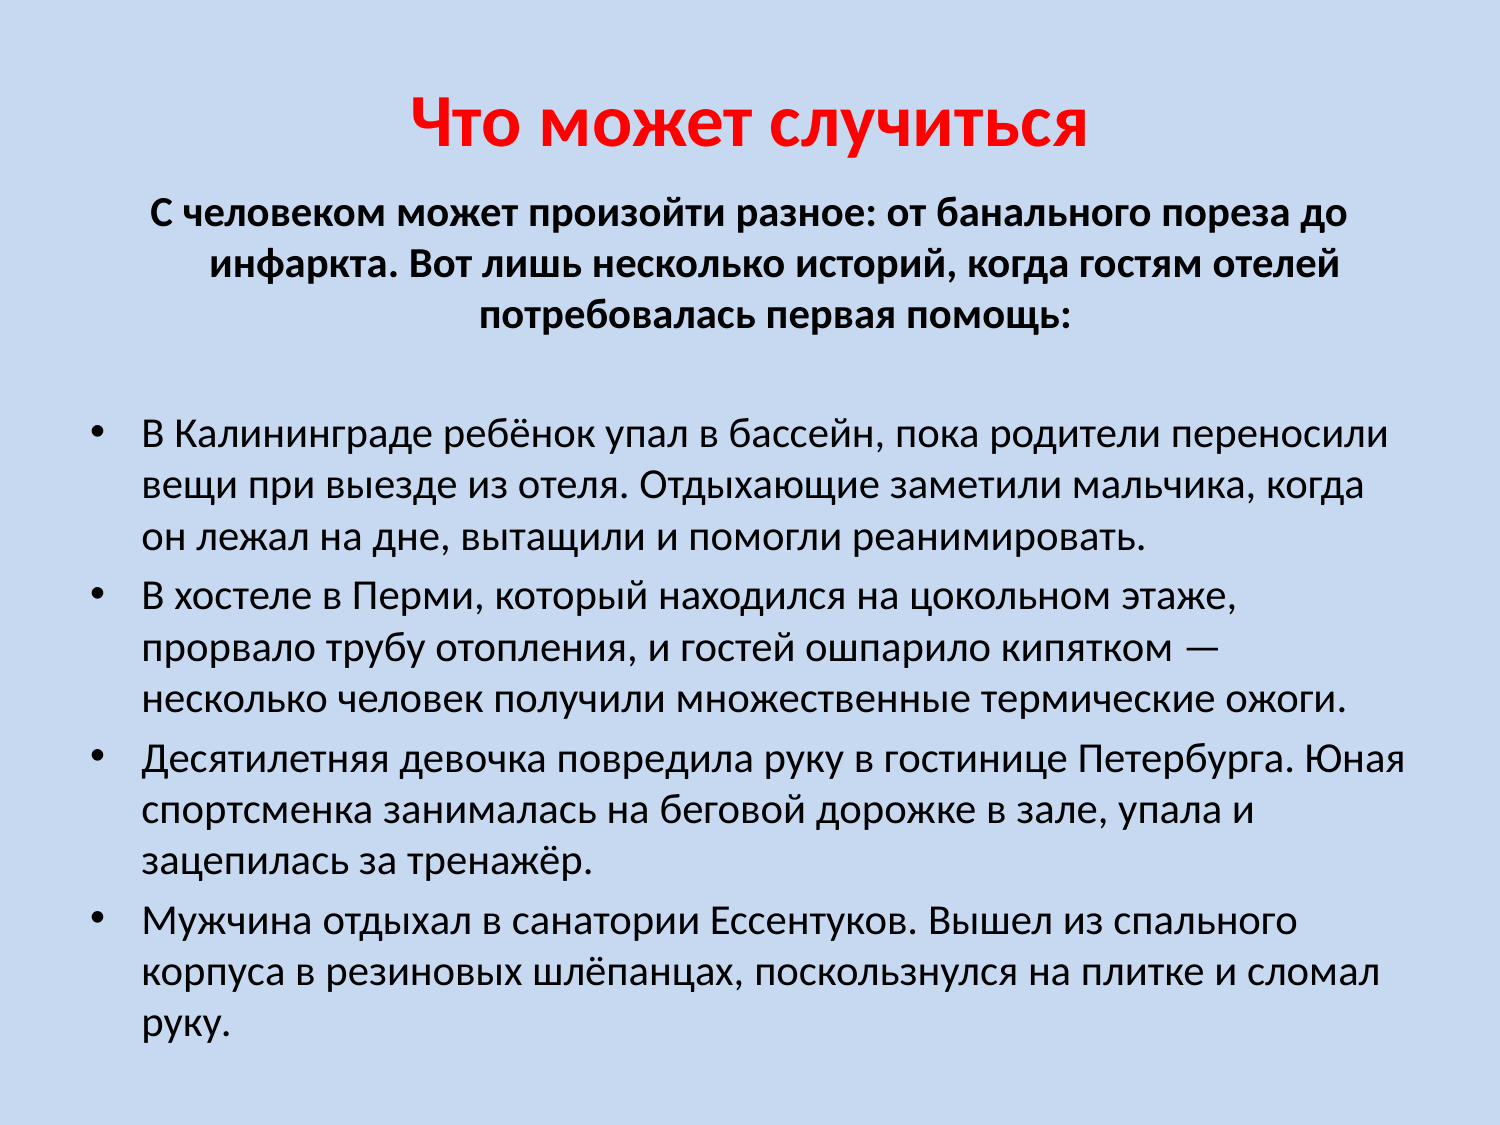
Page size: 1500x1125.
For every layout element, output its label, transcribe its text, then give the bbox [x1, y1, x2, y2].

title Что может случиться [75, 45, 1425, 175]
list С человеком может произойти разное: от банального пореза до инфаркта. Вот лишь несколько историй, когда гостям отелей потребовалась первая помощь: В Калининграде ребёнок упал в бассейн, пока родители переносили вещи при выезде из отеля. Отдыхающие заметили мальчика, когда он лежал на дне, вытащили и помогли реанимировать. В хостеле в Перми, который находился на цокольном этаже, прорвало трубу отопления, и гостей ошпарило кипятком — несколько человек получили множественные термические ожоги. Десятилетняя девочка повредила руку в гостинице Петербурга. Юная спортсменка занималась на беговой дорожке в зале, упала и зацепилась за тренажёр. Мужчина отдыхал в санатории Ессентуков. Вышел из спального корпуса в резиновых шлёпанцах, поскользнулся на плитке и сломал руку. [75, 175, 1425, 1079]
